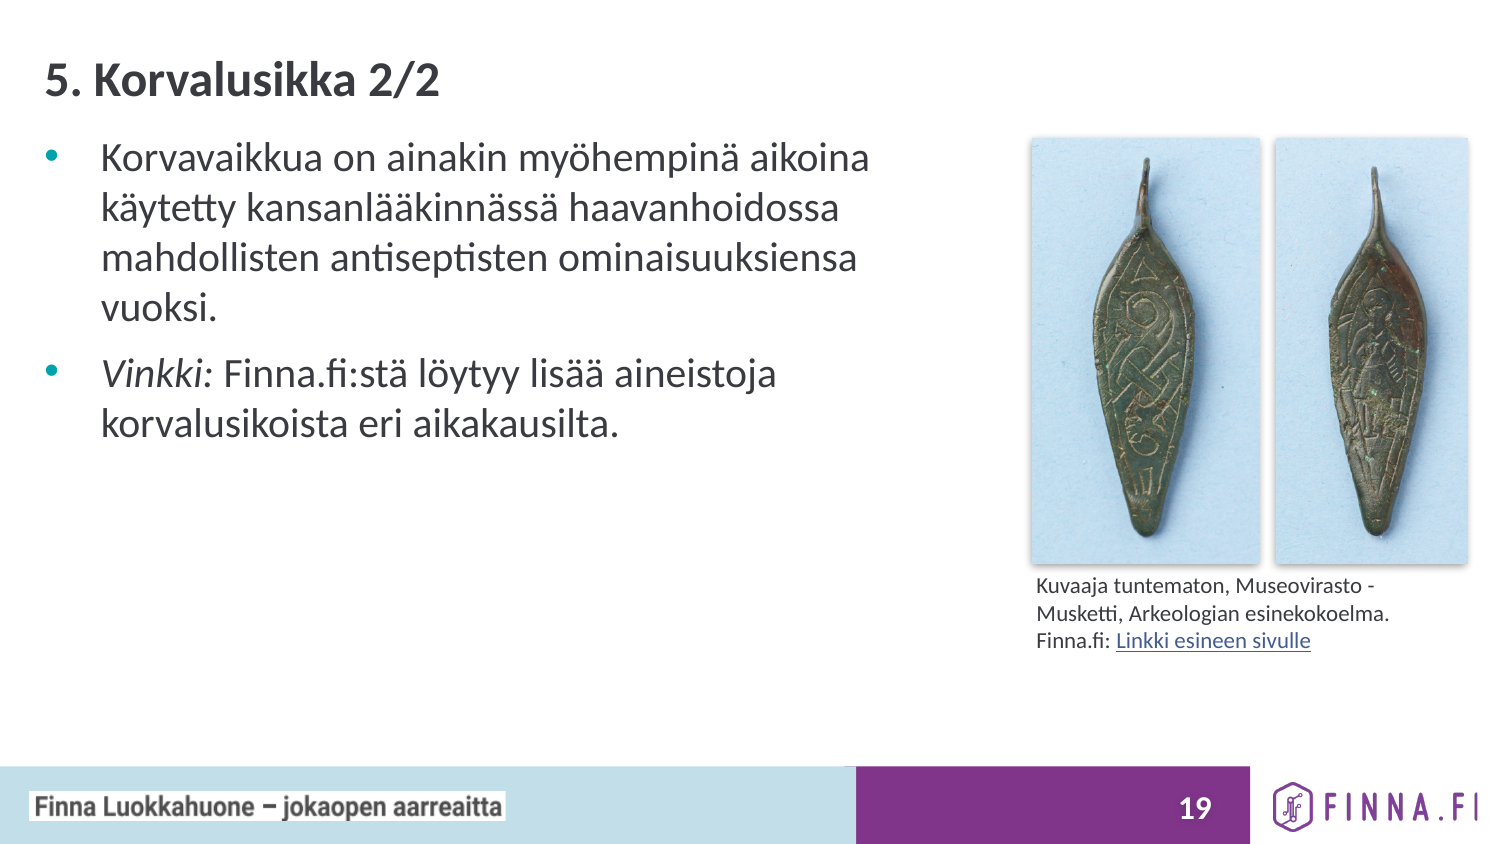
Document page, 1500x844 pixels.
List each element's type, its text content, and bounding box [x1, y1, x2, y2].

title 5. Korvalusikka 2/2 [29, 32, 727, 114]
slide_number 18 [1155, 781, 1227, 831]
picture [1032, 138, 1260, 564]
text_box Kuvaaja tuntematon, Museovirasto - Musketti, Arkeologian esinekokoelma. Finna.fi: Linkki esineen sivulle [1021, 563, 1481, 661]
picture [1276, 138, 1468, 564]
list Korvavaikkua on ainakin myöhempinä aikoina käytetty kansanlääkinnässä haavanhoidossa mahdollisten antiseptisten ominaisuuksiensa vuoksi. Vinkki: Finna.fi:stä löytyy lisää aineistoja korvalusikoista eri aikakausilta. [29, 114, 987, 788]
